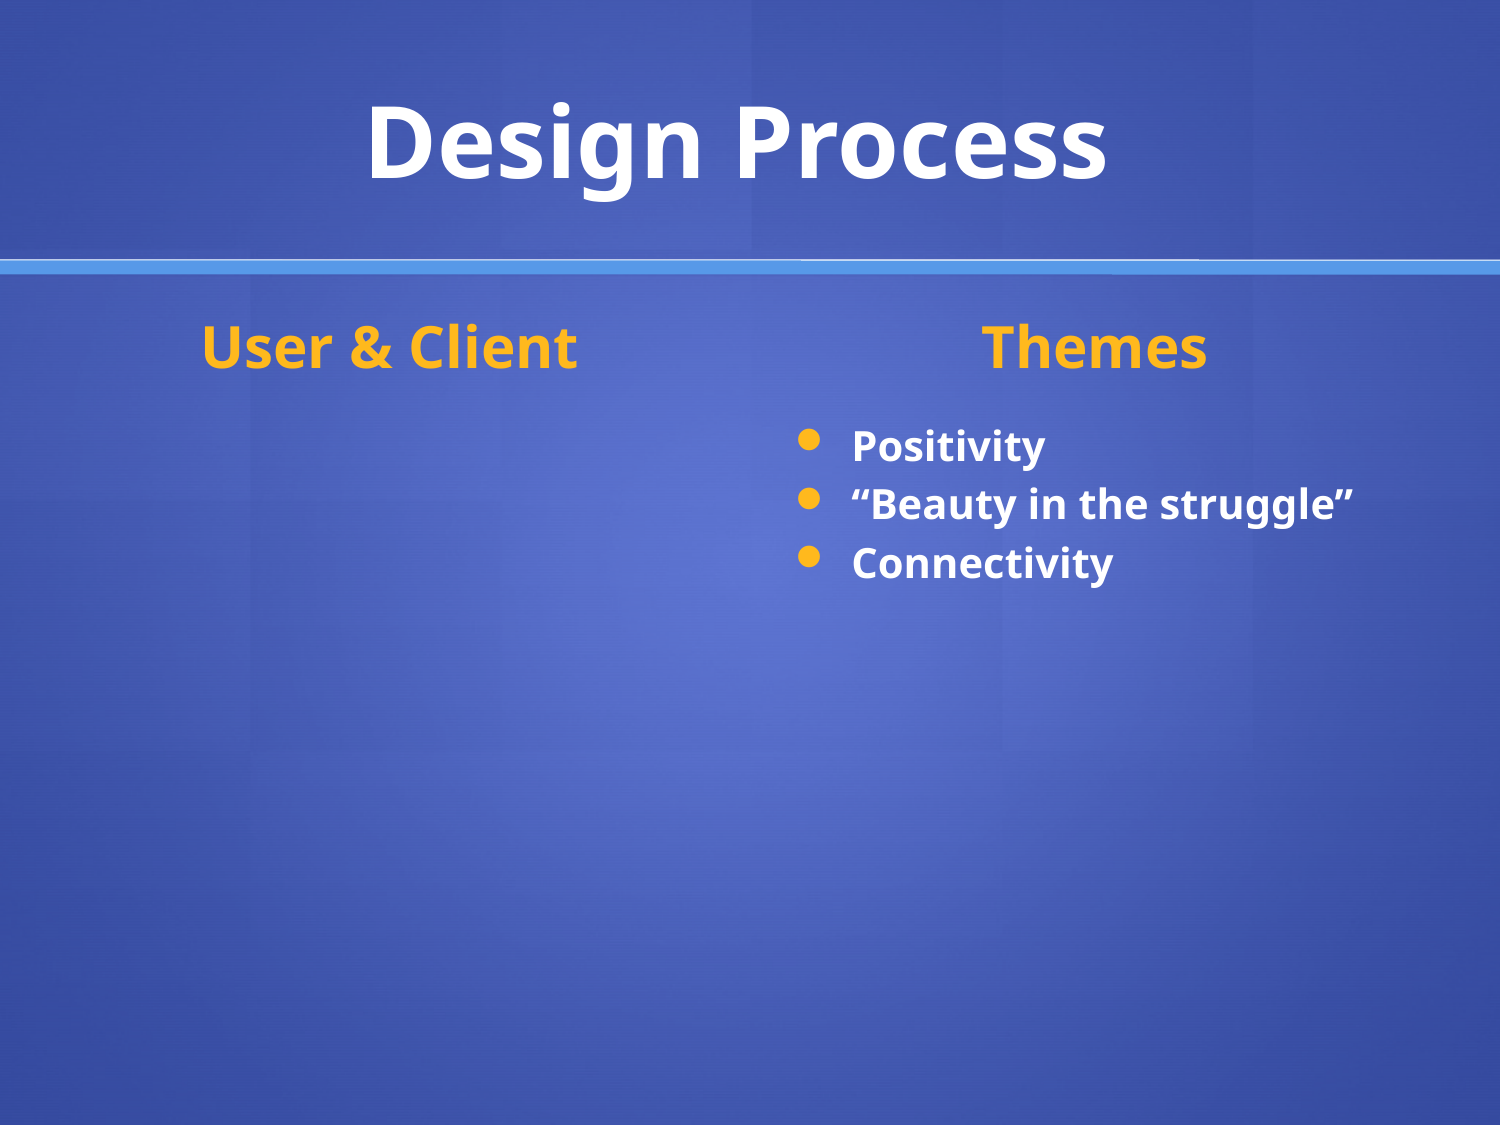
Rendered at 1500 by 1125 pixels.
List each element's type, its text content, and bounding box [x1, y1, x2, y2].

list User & Client [75, 284, 720, 407]
list Positivity “Beauty in the struggle” Connectivity [780, 412, 1425, 991]
list Themes [780, 284, 1425, 407]
title Design Process [75, 45, 1425, 233]
